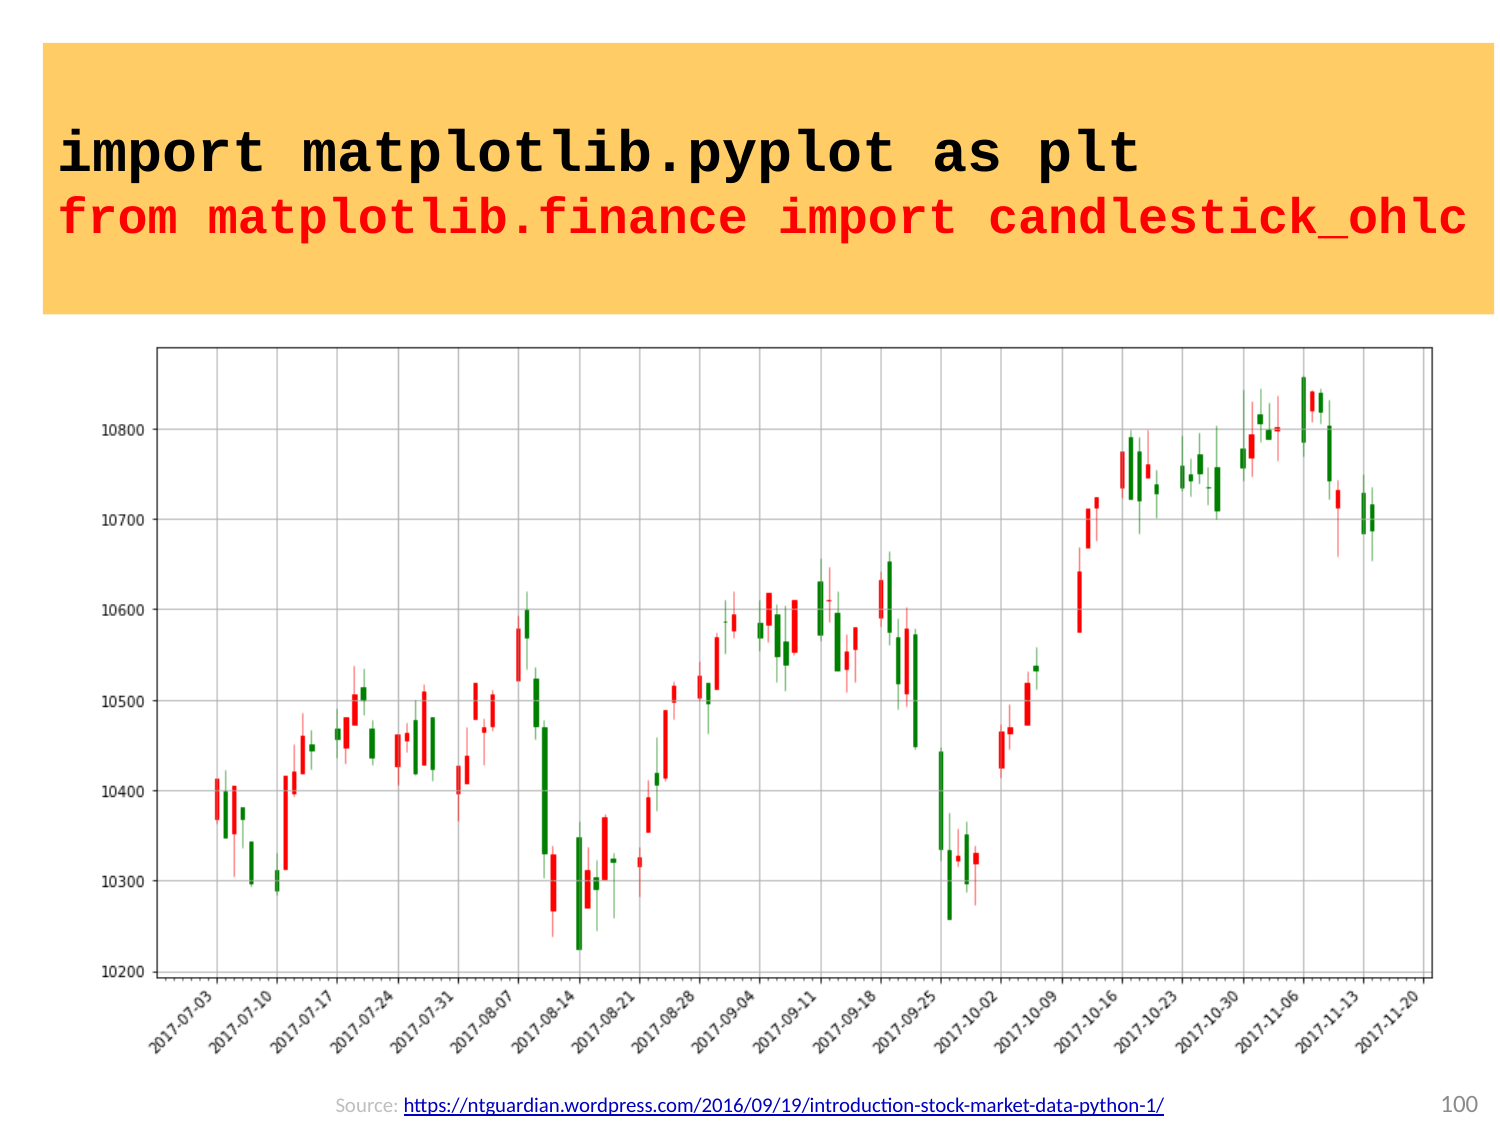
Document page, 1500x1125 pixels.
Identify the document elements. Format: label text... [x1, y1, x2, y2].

slide_number 100 [1399, 1083, 1494, 1122]
text_box Source: https://ntguardian.wordpress.com/2016/09/19/introduction-stock-market-data-python-1/ [273, 1084, 1227, 1125]
text_box import matplotlib.pyplot as plt from matplotlib.finance import candlestick_ohlc [42, 42, 1495, 315]
picture [90, 333, 1447, 1066]
